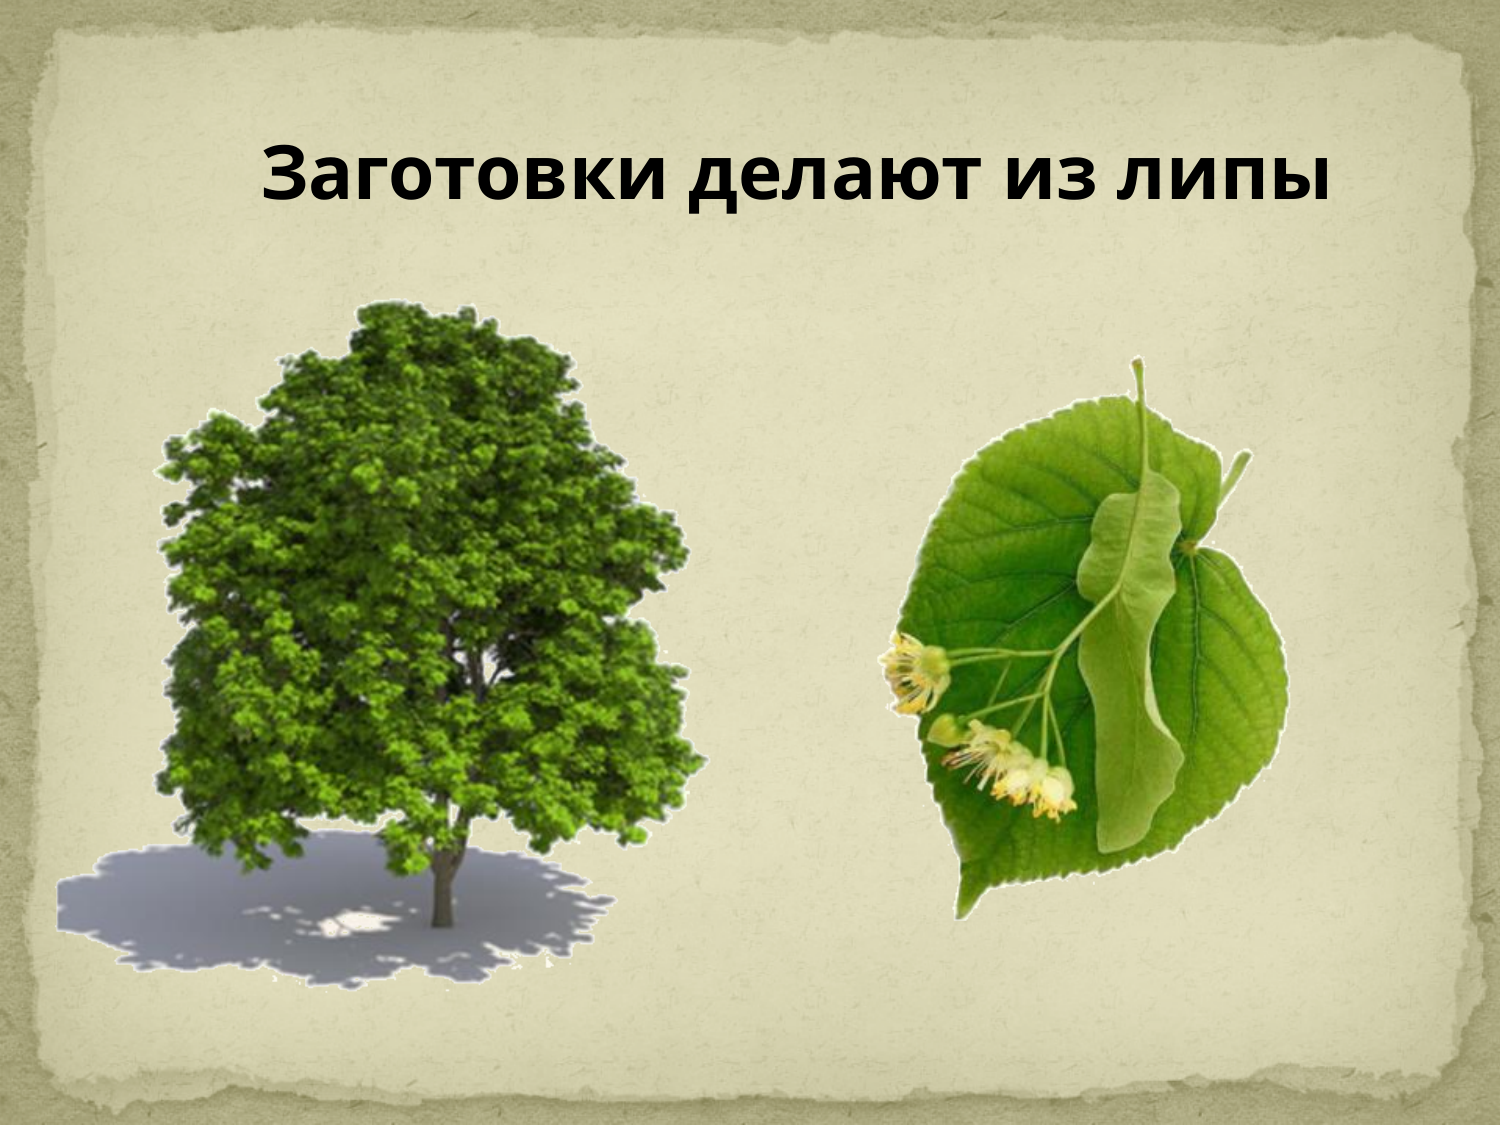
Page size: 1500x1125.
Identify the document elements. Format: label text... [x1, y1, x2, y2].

text_box Заготовки делают из липы [222, 117, 1372, 222]
picture [46, 269, 1442, 1043]
